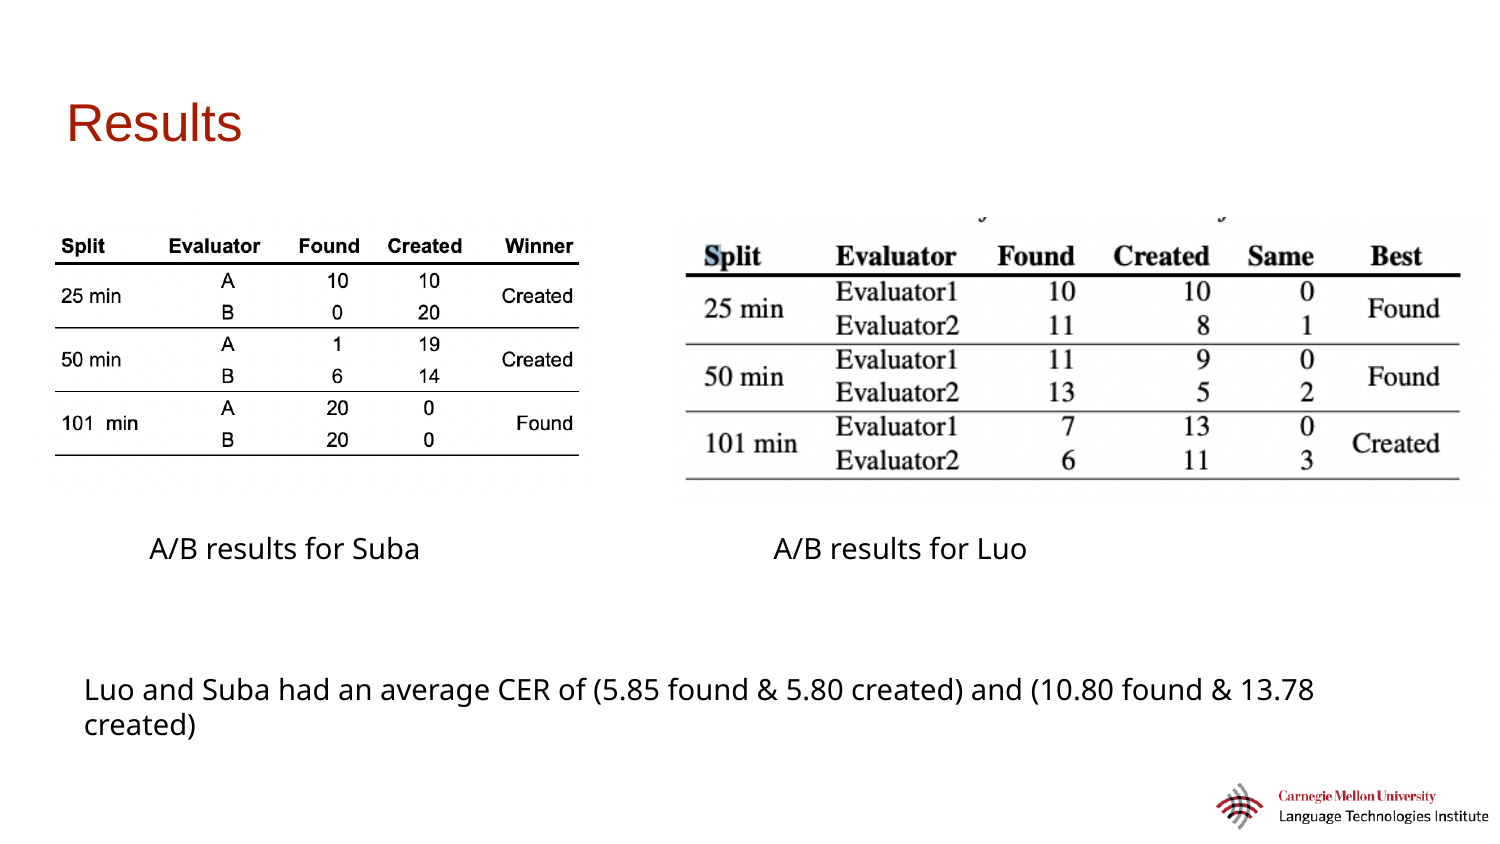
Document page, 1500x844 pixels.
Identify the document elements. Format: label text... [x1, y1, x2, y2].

text_box [51, 161, 1449, 806]
picture [32, 210, 596, 498]
picture [672, 217, 1493, 505]
text_box A/B results for Suba [134, 515, 557, 581]
picture [1215, 767, 1492, 844]
text_box Luo and Suba had an average CER of (5.85 found & 5.80 created) and (10.80 found & 13.78 created) [68, 656, 1357, 757]
title Results [51, 72, 1449, 161]
text_box A/B results for Luo [758, 515, 1181, 581]
